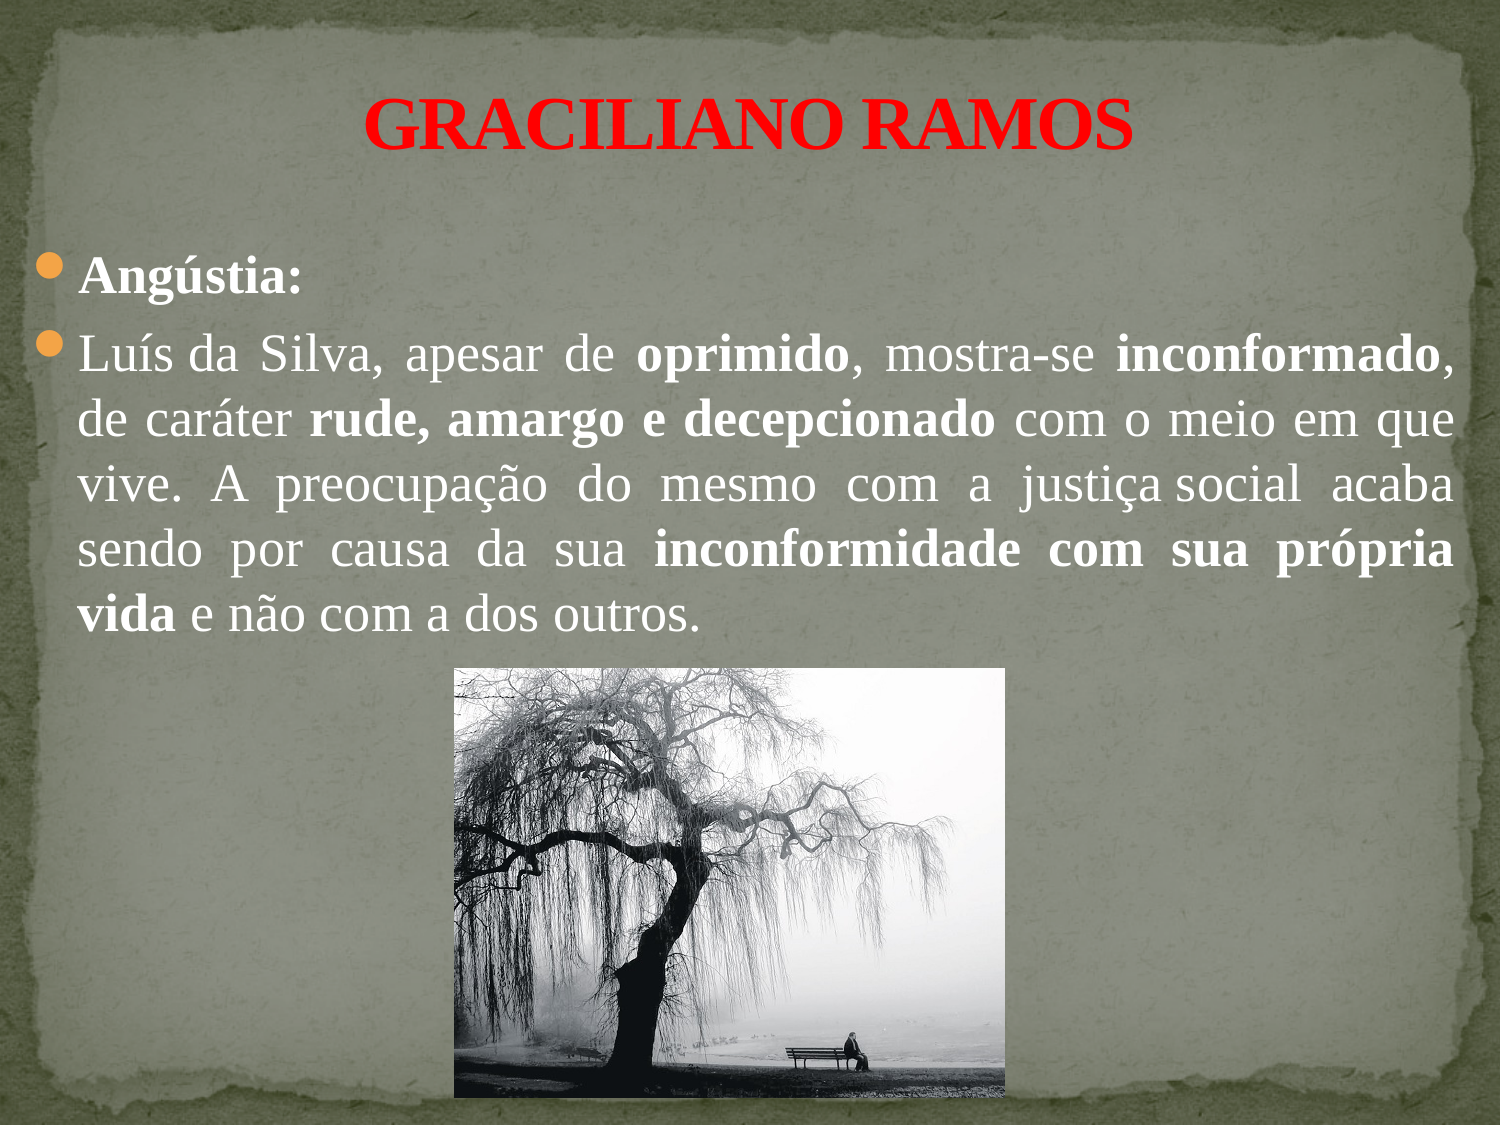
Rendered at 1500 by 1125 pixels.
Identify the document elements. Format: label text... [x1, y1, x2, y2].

title GRACILIANO RAMOS [112, 66, 1386, 173]
list Angústia: Luís da Silva, apesar de oprimido, mostra-se inconformado, de caráter rude, amargo e decepcionado com o meio em que vive. A preocupação do mesmo com a justiça social acaba sendo por causa da sua inconformidade com sua própria vida e não com a dos outros. [17, 231, 1471, 1083]
picture [454, 668, 1005, 1098]
